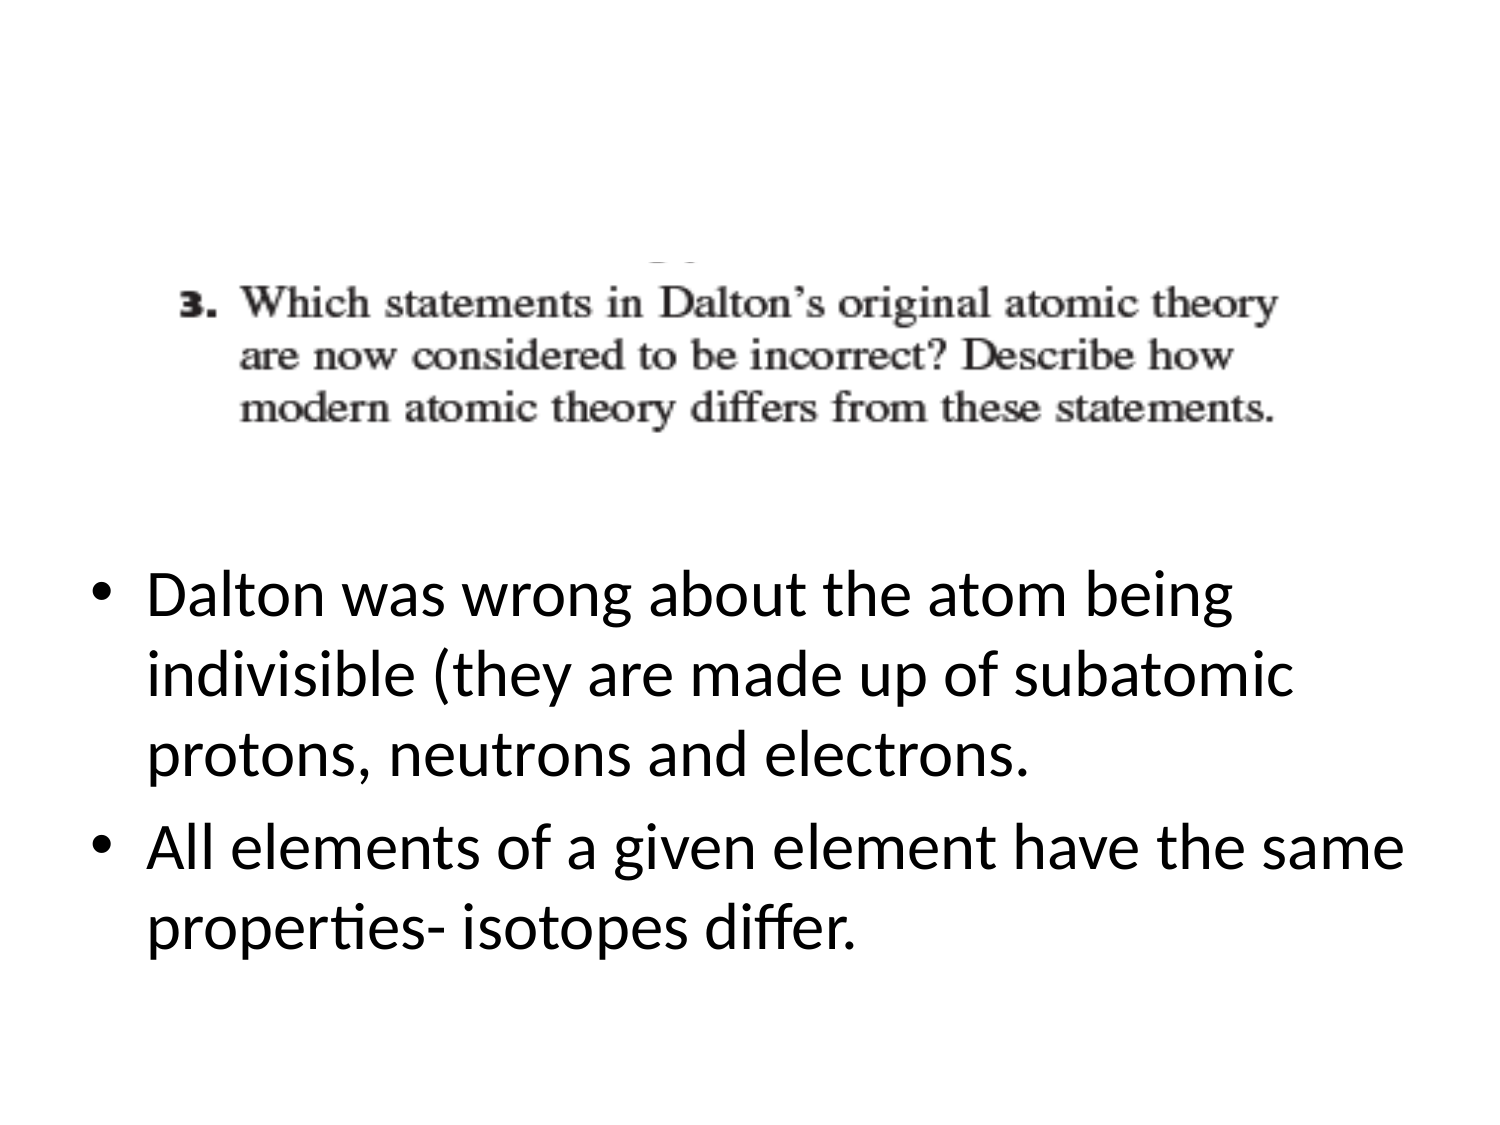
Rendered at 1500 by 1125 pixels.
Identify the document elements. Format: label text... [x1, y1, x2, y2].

picture [134, 262, 1348, 480]
list Dalton was wrong about the atom being indivisible (they are made up of subatomic protons, neutrons and electrons. All elements of a given element have the same properties- isotopes differ. [74, 262, 1426, 1006]
